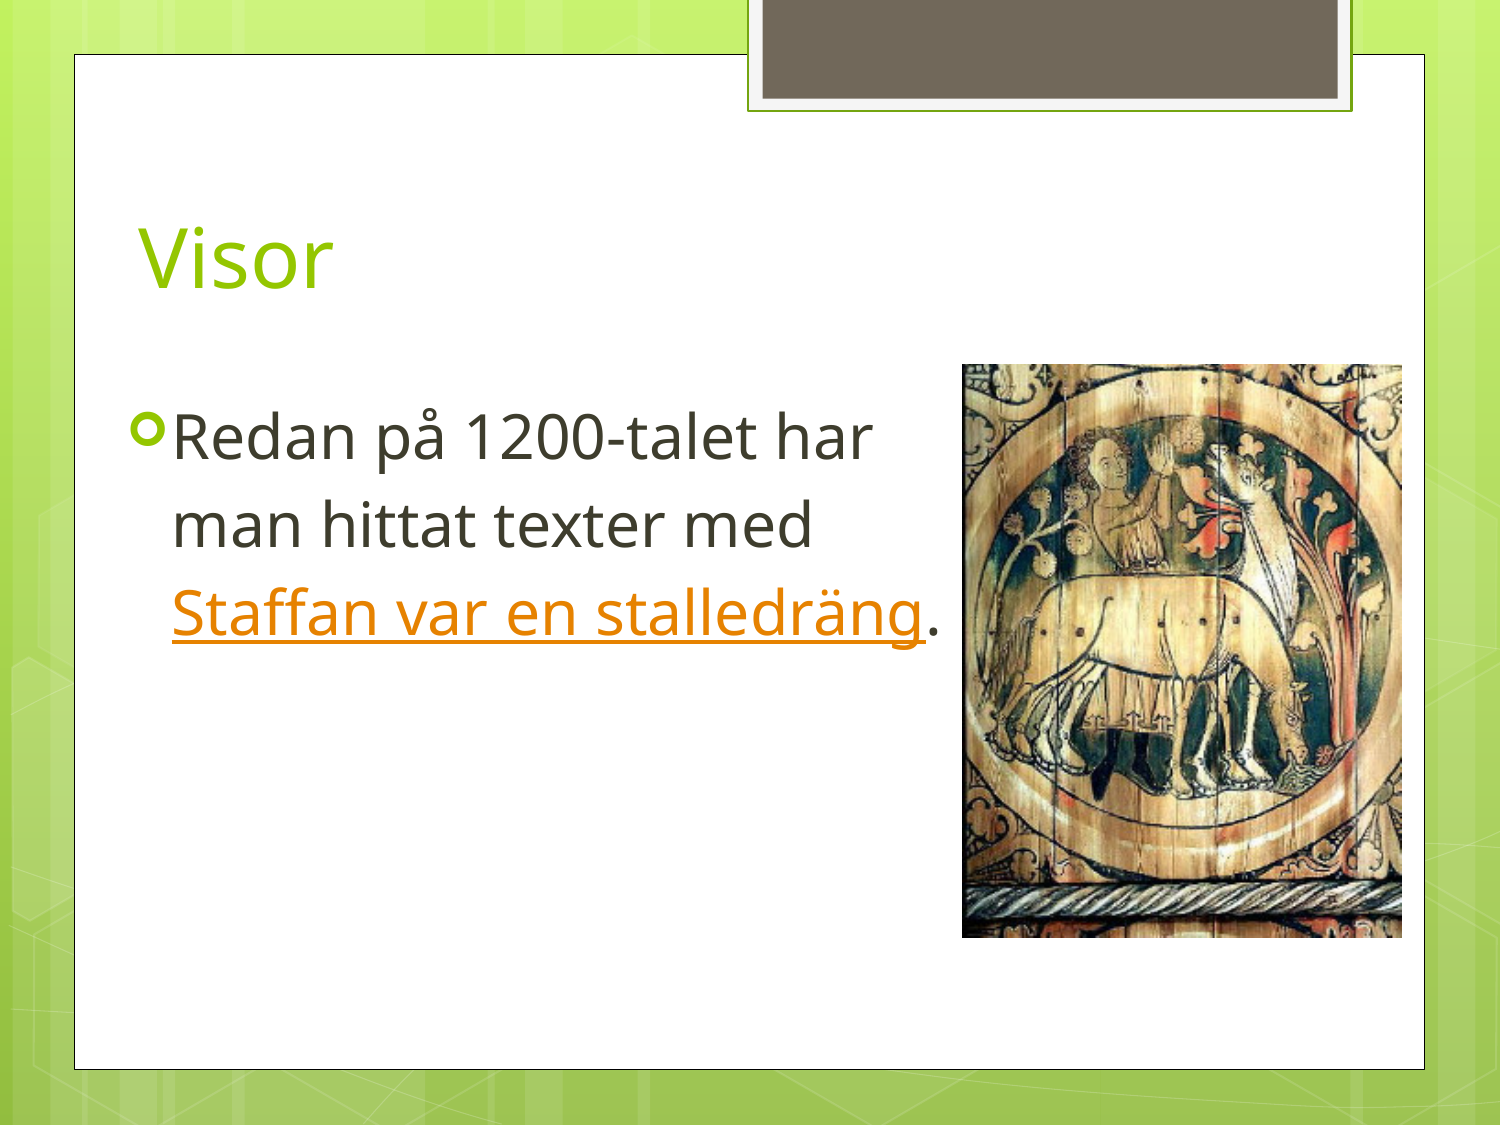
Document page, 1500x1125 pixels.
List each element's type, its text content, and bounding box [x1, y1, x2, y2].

list Redan på 1200-talet har man hittat texter med Staffan var en stalledräng. [100, 302, 1213, 879]
title Visor [123, 125, 1474, 313]
picture [962, 364, 1403, 938]
